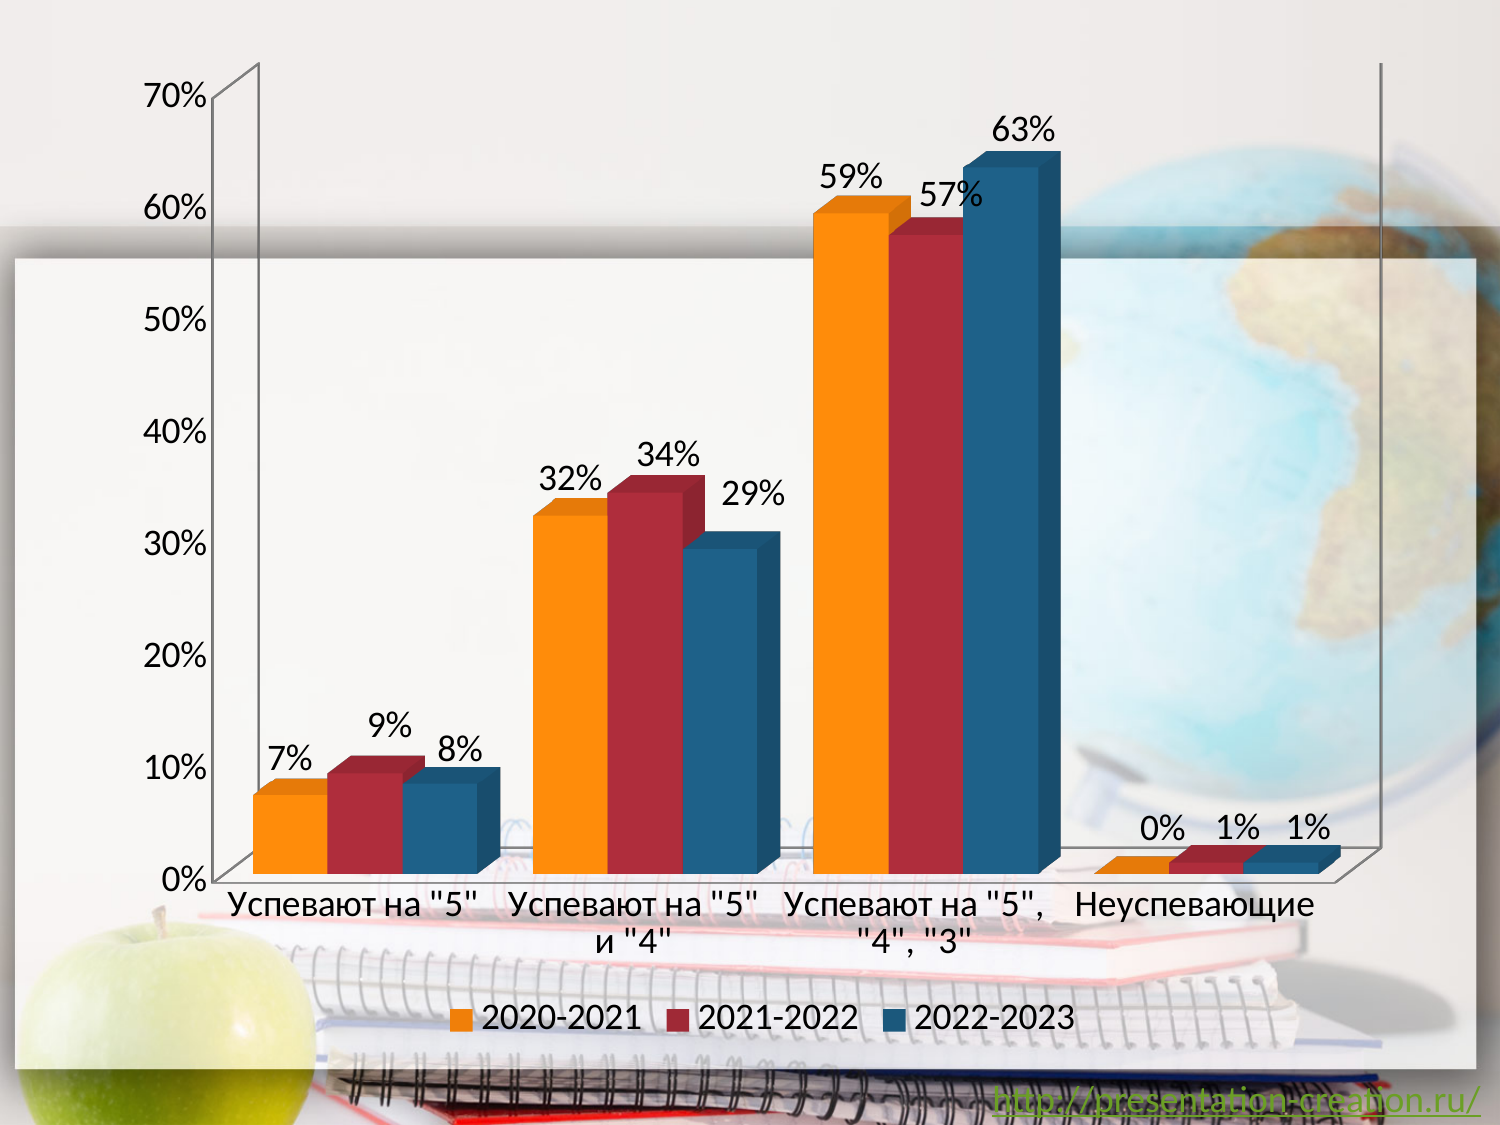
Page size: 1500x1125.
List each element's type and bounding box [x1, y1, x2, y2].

chart [111, 42, 1414, 1047]
picture [0, 0, 1500, 1125]
